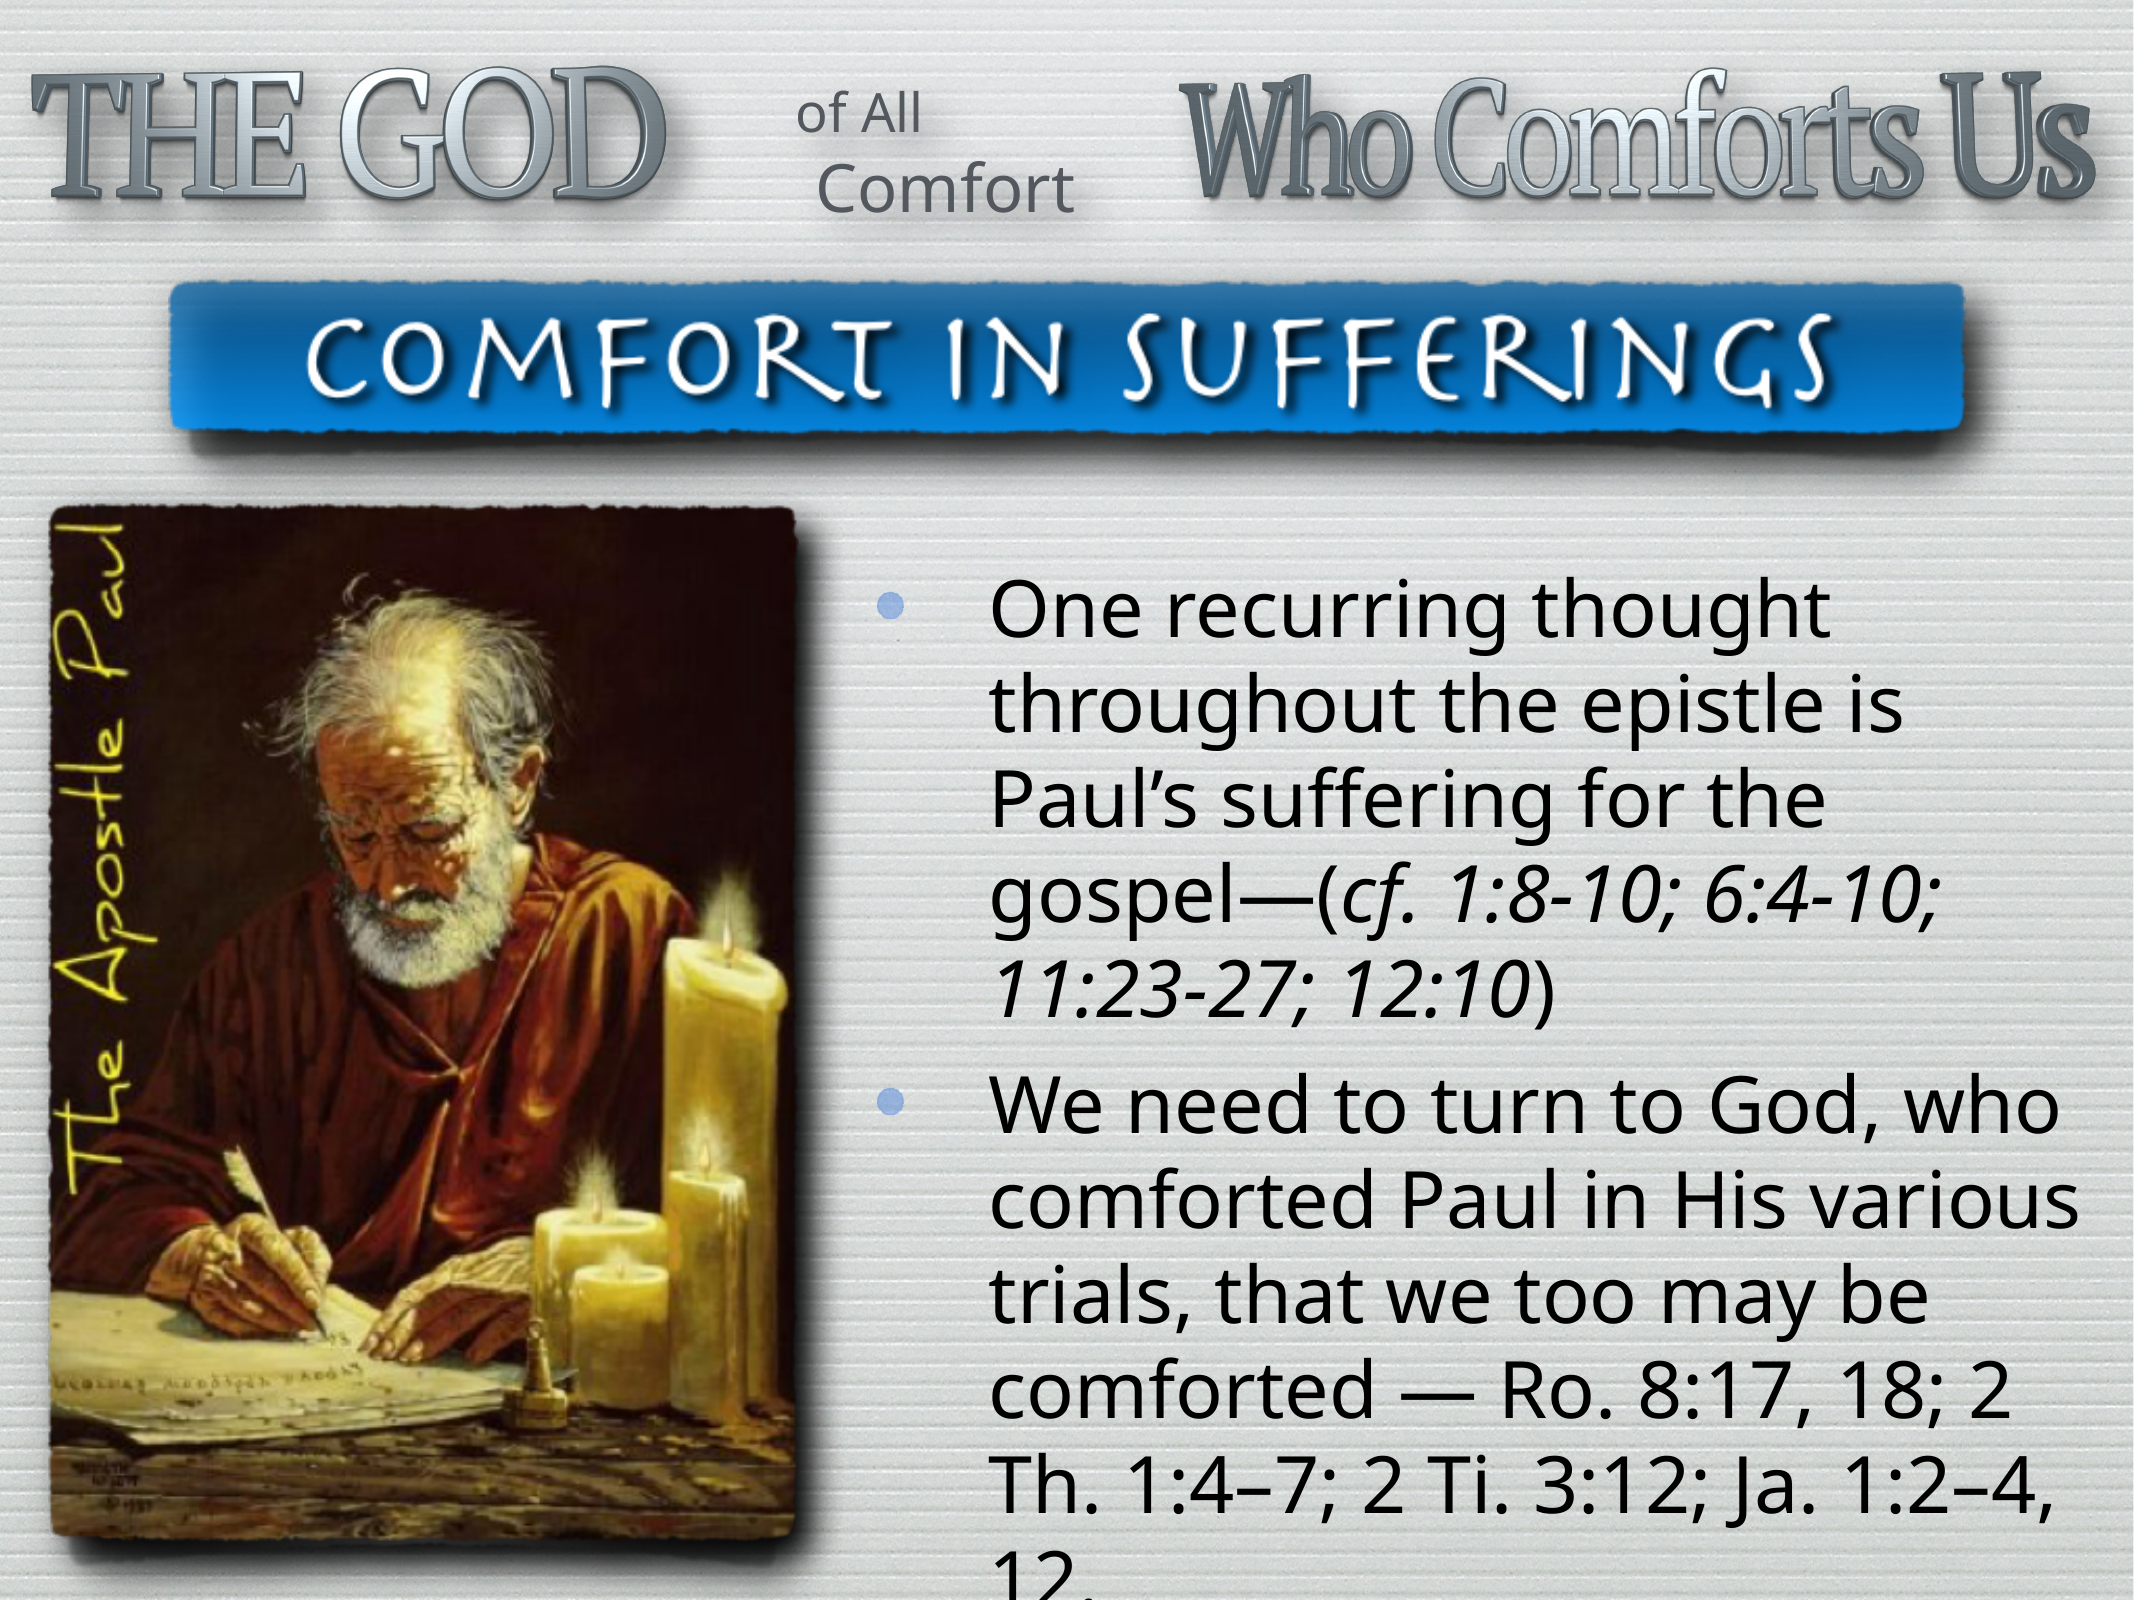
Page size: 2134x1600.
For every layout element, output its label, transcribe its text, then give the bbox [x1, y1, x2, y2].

text_box Comfort [806, 137, 1084, 210]
picture [876, 591, 905, 620]
picture [0, 0, 2134, 1600]
picture [876, 1087, 905, 1116]
text_box of All [787, 70, 933, 152]
text_box One recurring thought throughout the epistle is Paul’s suffering for the gospel—(cf. 1:8-10; 6:4-10; 11:23-27; 12:10) We need to turn to God, who comforted Paul in His various trials, that we too may be comforted — Ro. 8:17, 18; 2 Th. 1:4–7; 2 Ti. 3:12; Ja. 1:2–4, 12. [890, 547, 2108, 1600]
